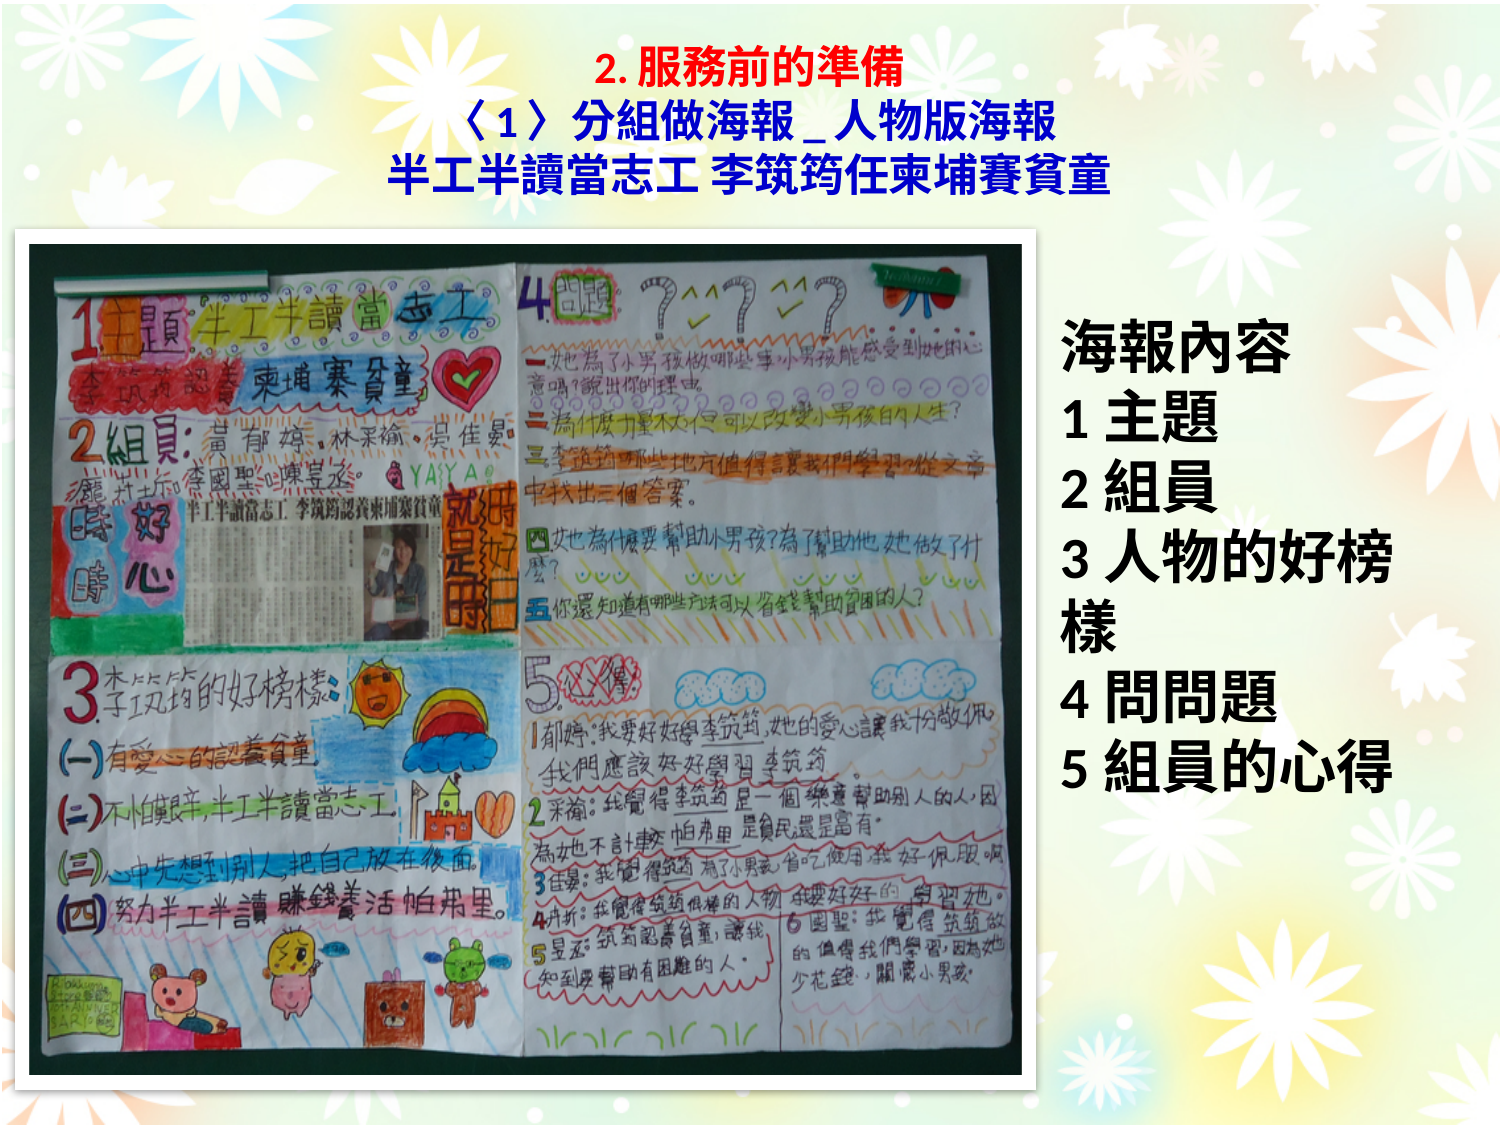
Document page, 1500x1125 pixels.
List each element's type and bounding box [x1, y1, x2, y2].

picture [1, 4, 1500, 1125]
list [29, 243, 1022, 1076]
